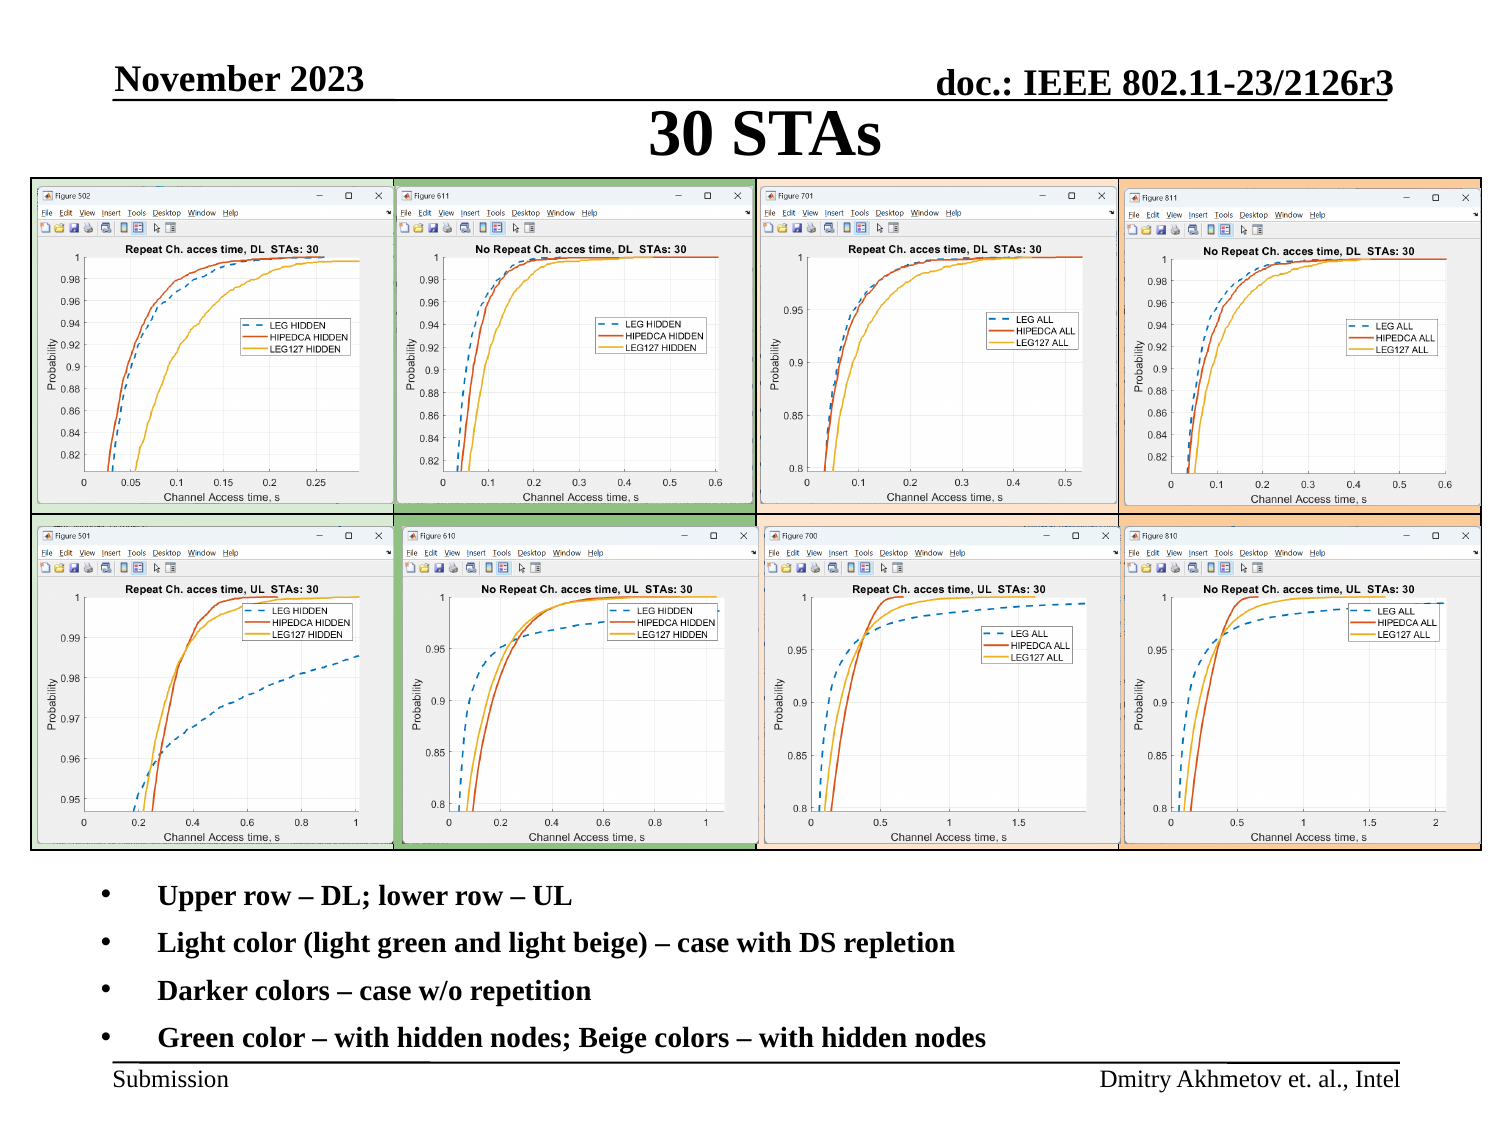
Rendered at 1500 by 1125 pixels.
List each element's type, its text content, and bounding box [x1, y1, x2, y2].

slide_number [114, 54, 423, 100]
picture [764, 525, 1122, 844]
table_header [394, 509, 755, 513]
footer Dmitry Akhmetov et. al., Intel [878, 1061, 1402, 1093]
picture [760, 186, 1118, 505]
table_header [32, 179, 393, 189]
table_header [757, 509, 1118, 513]
title 30 STAs [127, 107, 1404, 152]
picture [1124, 525, 1481, 844]
table_cell [32, 515, 393, 528]
picture [396, 186, 753, 505]
table_header [1119, 179, 1480, 189]
table_cell [1119, 515, 1480, 525]
picture [1124, 188, 1481, 507]
table_cell [394, 515, 755, 528]
picture [402, 525, 759, 844]
picture [36, 525, 394, 844]
list Upper row – DL; lower row – UL Light color (light green and light beige) – case with DS repletion Darker colors – case w/o repetition Green color – with hidden nodes; Beige colors – with hidden nodes [85, 868, 1437, 1000]
table_header [394, 179, 755, 187]
picture [36, 186, 394, 505]
table_header [32, 507, 393, 513]
table_header [757, 179, 1118, 187]
table_cell [757, 515, 1118, 526]
